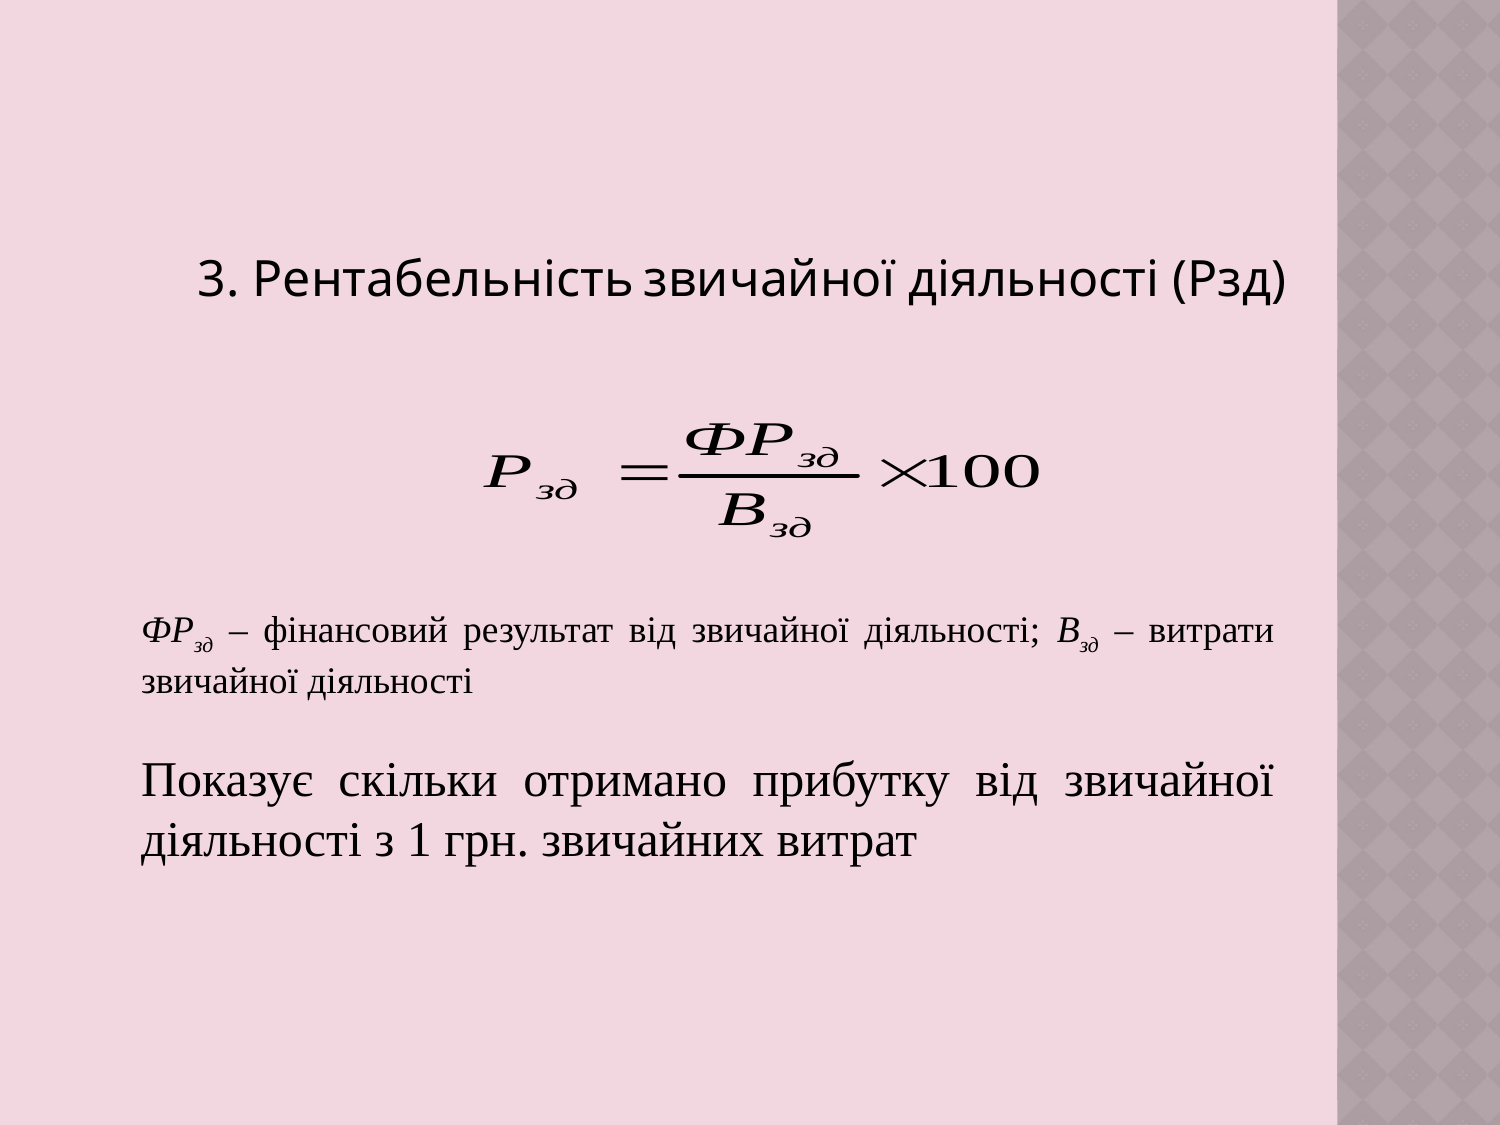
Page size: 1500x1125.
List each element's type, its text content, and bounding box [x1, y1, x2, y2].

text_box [466, 404, 1058, 551]
text_box ФРзд – фінансовий результат від звичайної діяльності; Взд – витрати звичайної діяльності Показує скільки отримано прибутку від звичайної діяльності з 1 грн. звичайних витрат [126, 597, 1289, 874]
text_box 3. Рентабельність звичайної діяльності (Рзд) [182, 238, 1317, 314]
